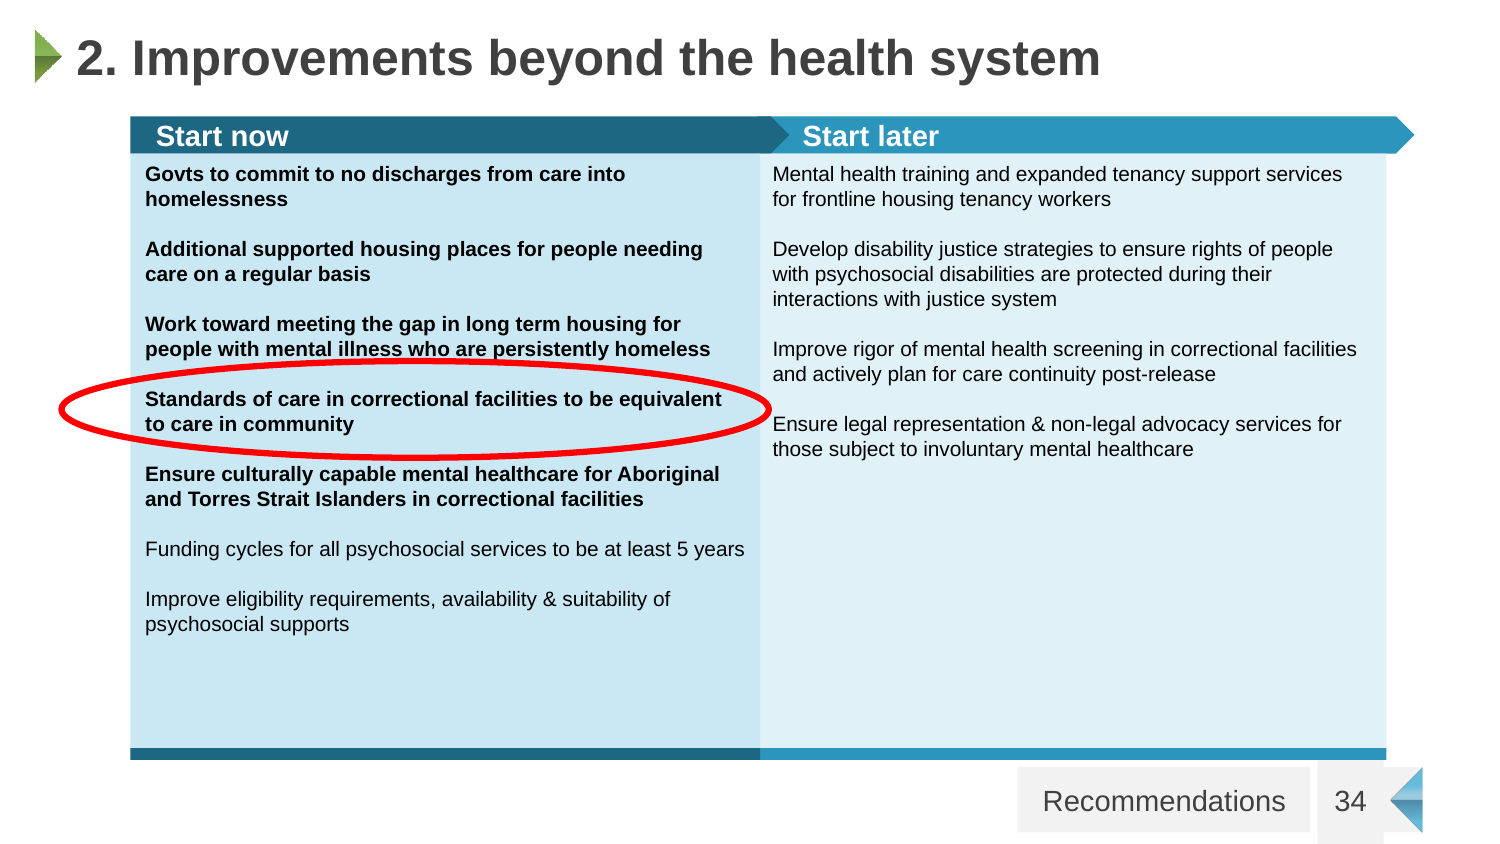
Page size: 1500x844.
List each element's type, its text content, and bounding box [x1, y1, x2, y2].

picture [34, 29, 61, 83]
picture [1391, 768, 1422, 832]
text_box [59, 381, 116, 438]
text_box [121, 109, 1415, 761]
slide_number 34 [1317, 770, 1384, 833]
title 2. Improvements beyond the health system [61, 18, 1127, 95]
list Recommendations [1017, 770, 1311, 833]
